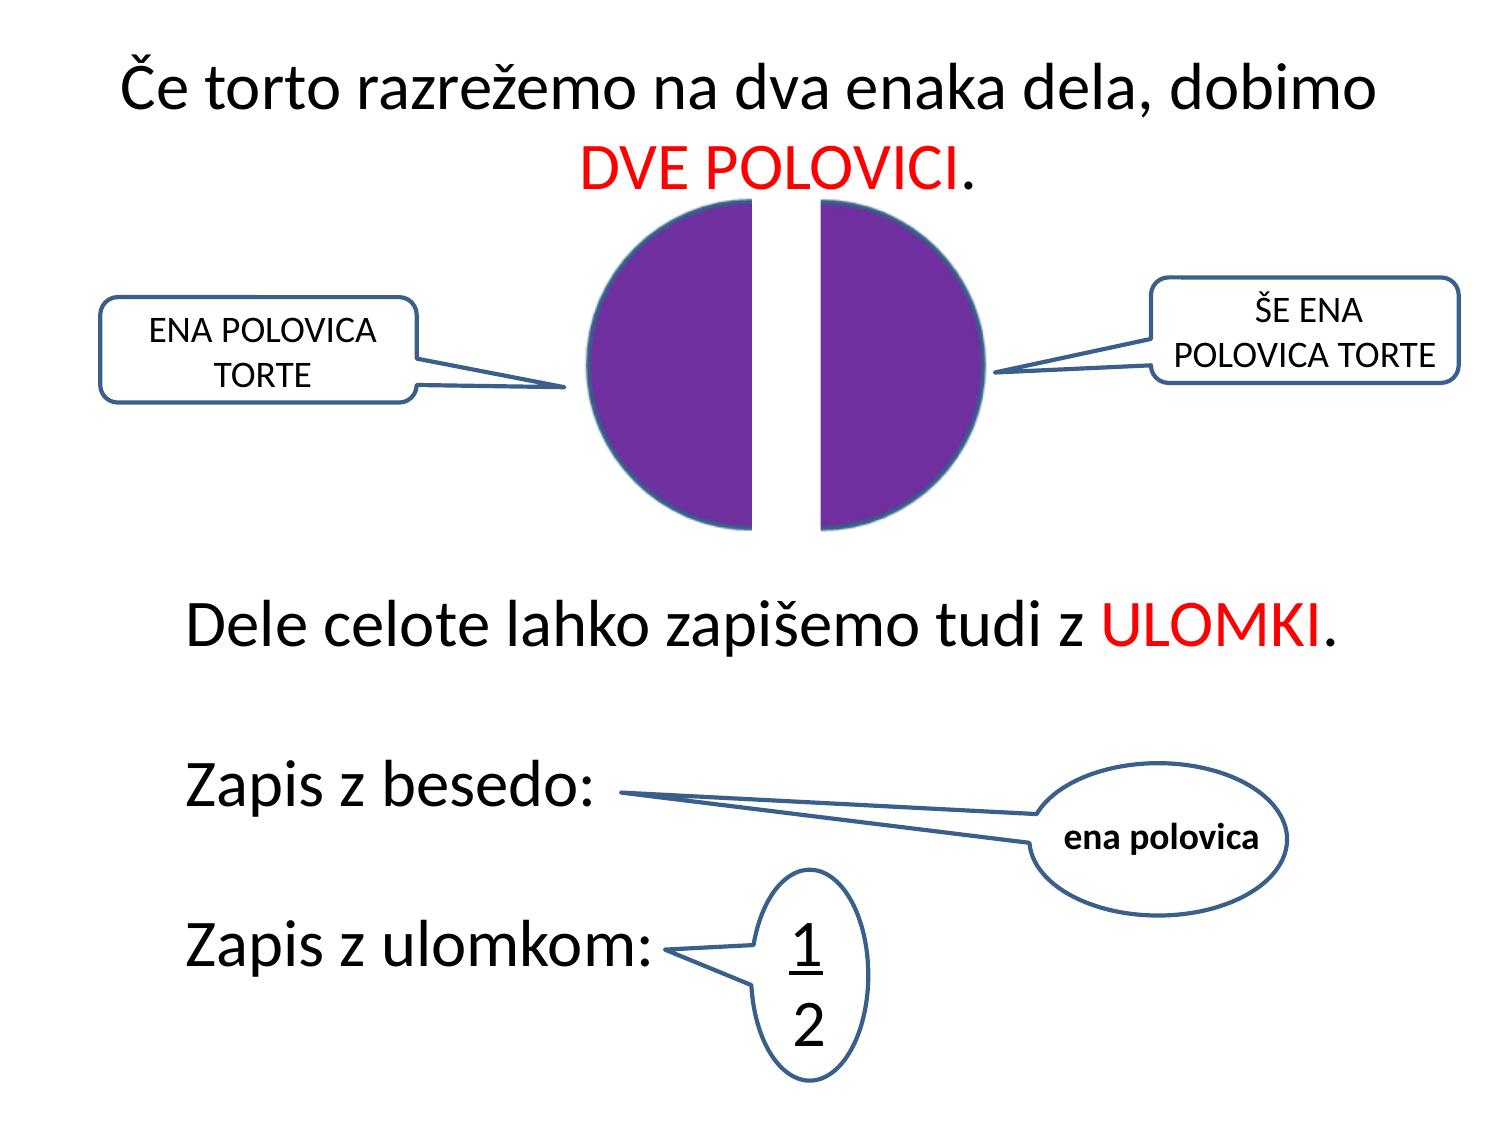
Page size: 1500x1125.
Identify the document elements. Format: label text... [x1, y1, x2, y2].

text_box Dele celote lahko zapišemo tudi z ULOMKI. Zapis z besedo: Zapis z ulomkom: 1 2 [171, 572, 1433, 1125]
text_box [1041, 761, 1276, 804]
list Če torto razrežemo na dva enaka dela, dobimo DVE POLOVICI. [75, 35, 1425, 1005]
text_box ŠE ENA POLOVICA TORTE [994, 275, 1461, 386]
text_box [1034, 807, 1290, 918]
picture [583, 196, 752, 535]
text_box ena polovica [1031, 804, 1278, 865]
text_box ENA POLOVICA TORTE [98, 294, 567, 405]
picture [820, 196, 989, 535]
text_box [662, 867, 871, 1083]
text_box [619, 790, 1031, 859]
